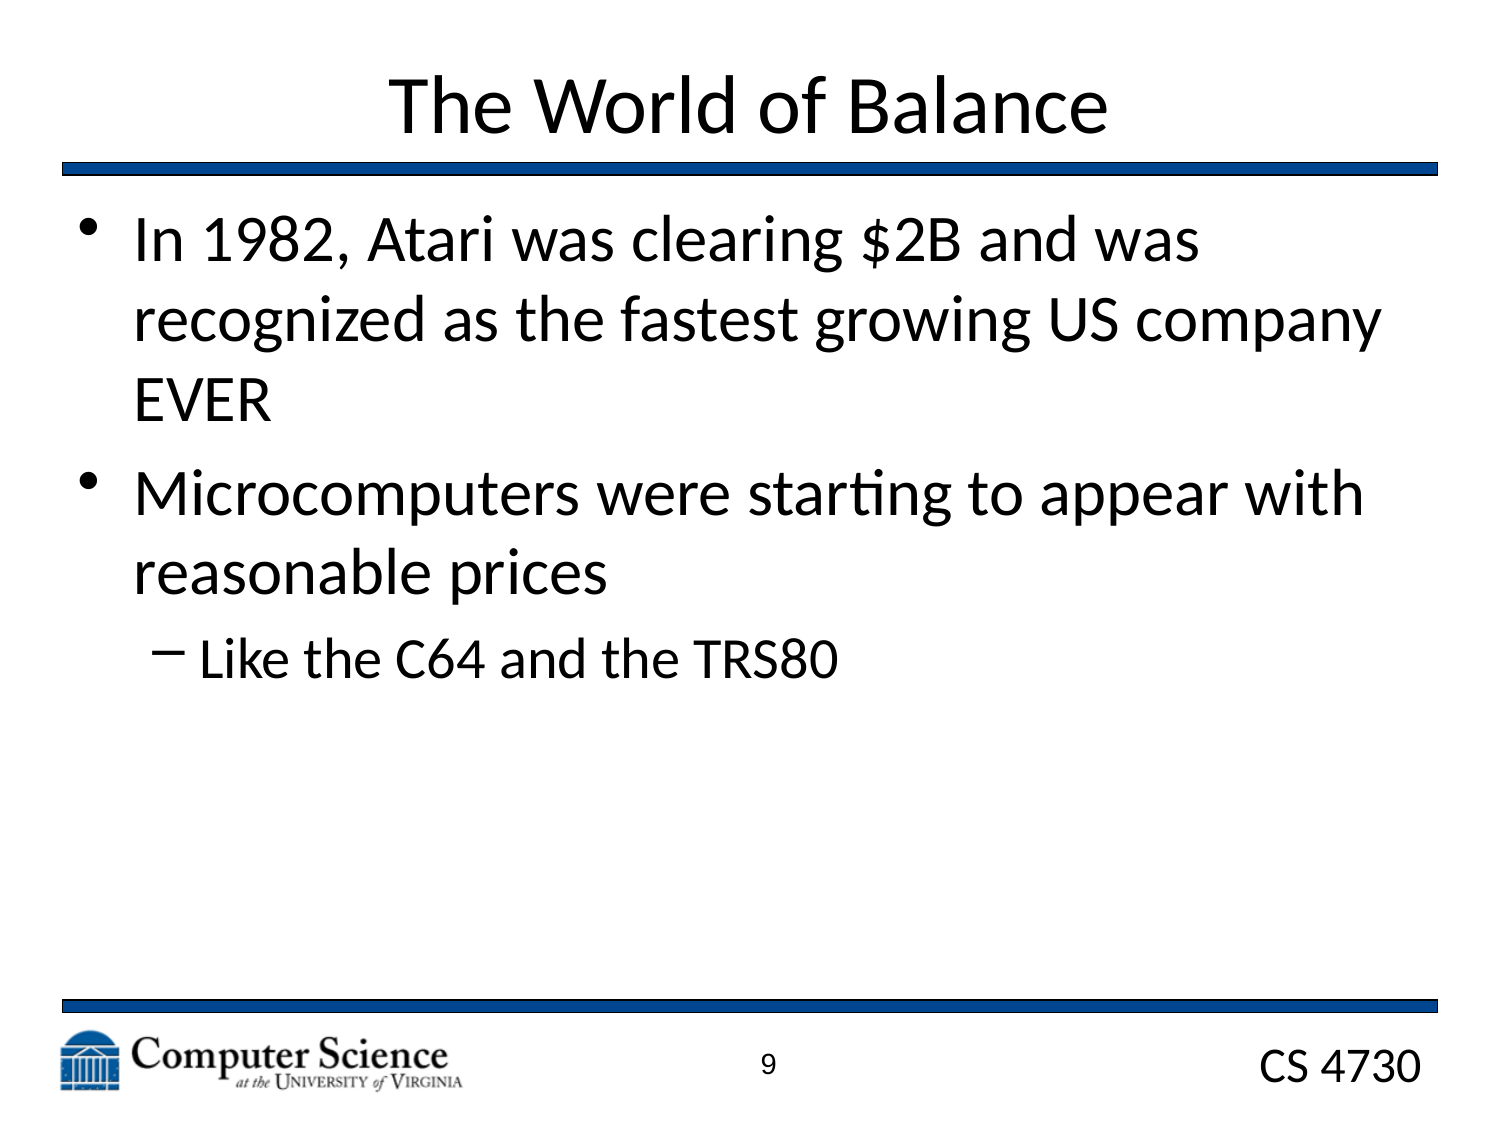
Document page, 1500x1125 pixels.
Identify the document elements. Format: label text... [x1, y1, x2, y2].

footer 9 [512, 1037, 1026, 1088]
list In 1982, Atari was clearing $2B and was recognized as the fastest growing US company EVER Microcomputers were starting to appear with reasonable prices Like the C64 and the TRS80 [62, 187, 1438, 1001]
title The World of Balance [62, 49, 1438, 151]
picture [50, 1024, 472, 1101]
